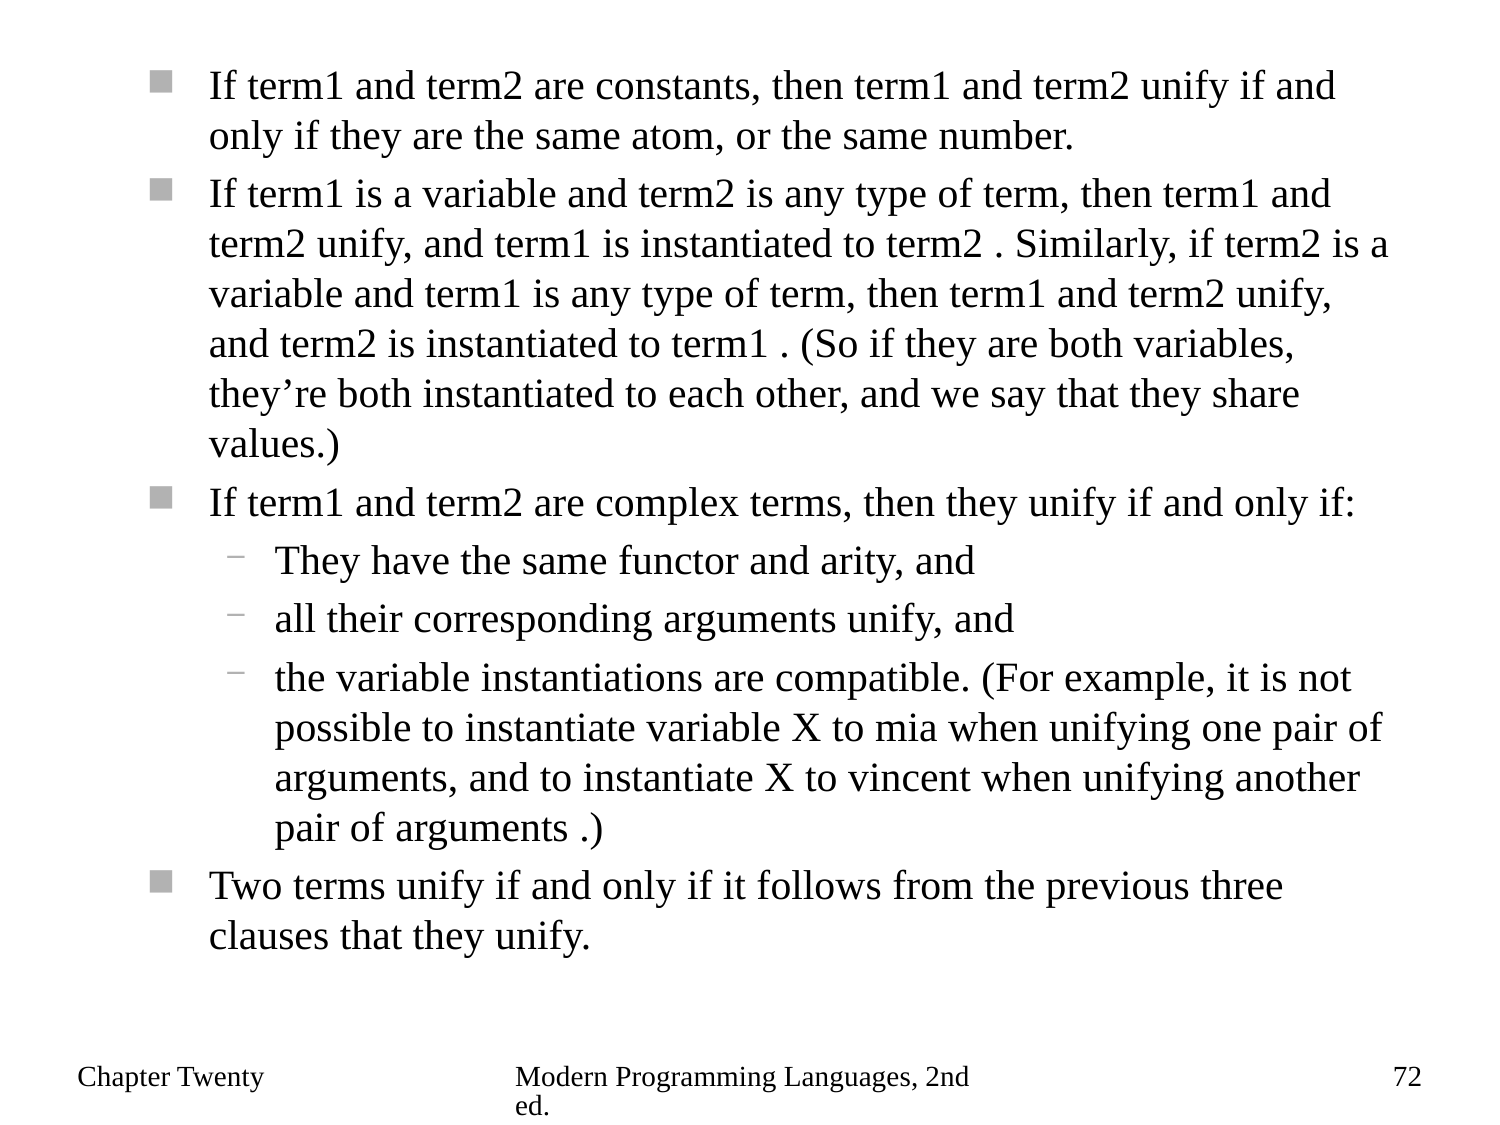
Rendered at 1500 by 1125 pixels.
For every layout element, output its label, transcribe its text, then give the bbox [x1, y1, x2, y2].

list If term1 and term2 are constants, then term1 and term2 unify if and only if they are the same atom, or the same number. If term1 is a variable and term2 is any type of term, then term1 and term2 unify, and term1 is instantiated to term2 . Similarly, if term2 is a variable and term1 is any type of term, then term1 and term2 unify, and term2 is instantiated to term1 . (So if they are both variables, they’re both instantiated to each other, and we say that they share values.) If term1 and term2 are complex terms, then they unify if and only if: They have the same functor and arity, and all their corresponding arguments unify, and the variable instantiations are compatible. (For example, it is not possible to instantiate variable X to mia when unifying one pair of arguments, and to instantiate X to vincent when unifying another pair of arguments .) Two terms unify if and only if it follows from the previous three clauses that they unify. [137, 49, 1413, 1001]
slide_number Chapter Twenty [62, 1036, 401, 1113]
slide_number 72 [1124, 1036, 1438, 1113]
footer Modern Programming Languages, 2nd ed. [499, 1036, 1001, 1113]
